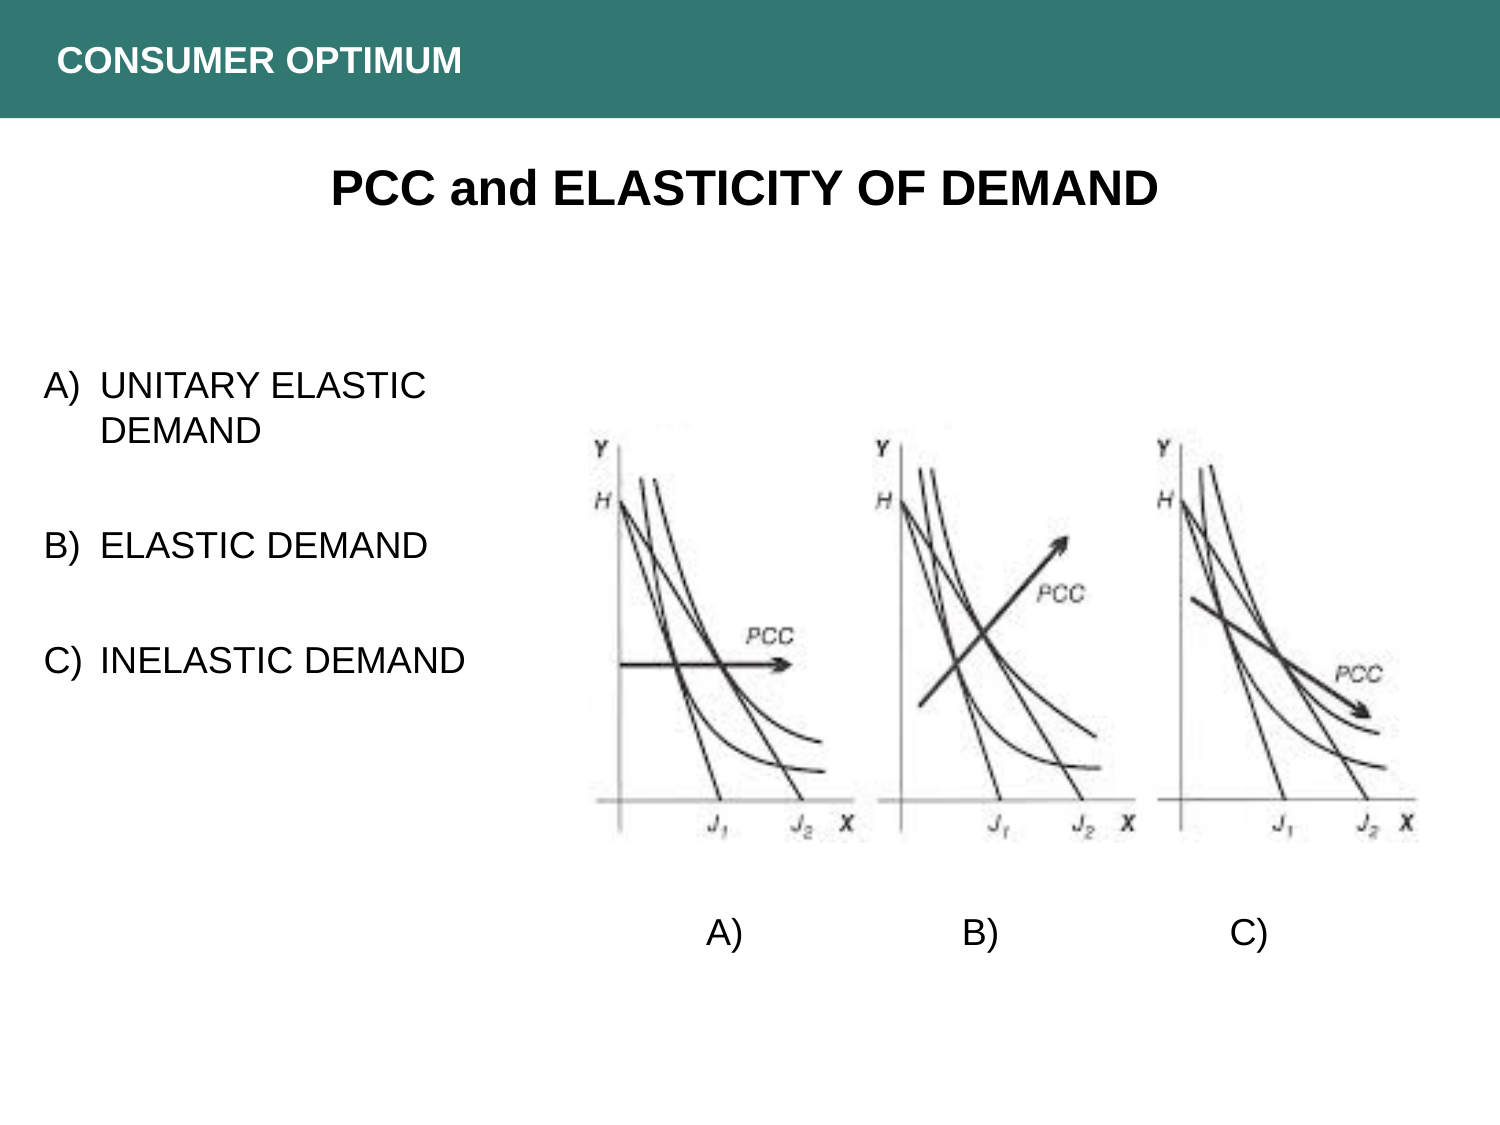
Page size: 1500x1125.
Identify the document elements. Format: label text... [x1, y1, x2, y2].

text_box PCC and ELASTICITY OF DEMAND [58, 147, 1447, 223]
text_box CONSUMER OPTIMUM [0, 0, 1500, 120]
text_box UNITARY ELASTIC DEMAND ELASTIC DEMAND INELASTIC DEMAND [28, 353, 563, 906]
picture [588, 422, 1420, 843]
text_box B) C) [691, 901, 1321, 961]
